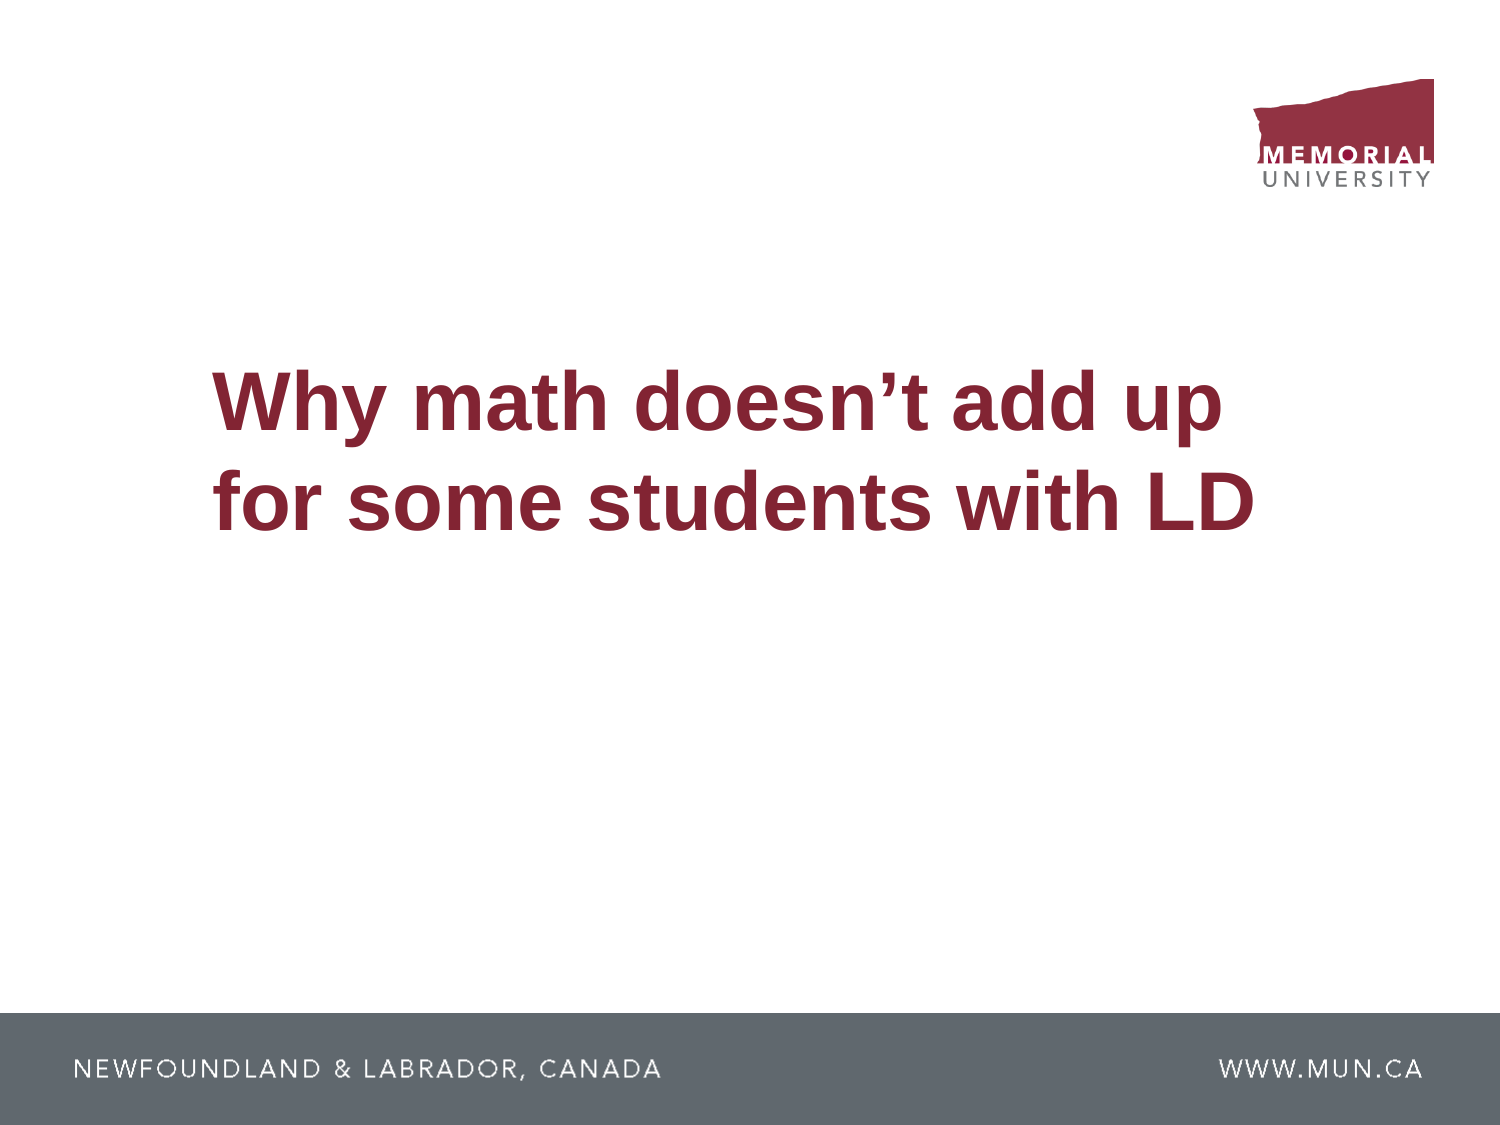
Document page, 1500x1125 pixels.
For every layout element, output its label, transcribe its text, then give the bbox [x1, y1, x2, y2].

text_box Why math doesn’t add up for some students with LD [197, 339, 1332, 555]
picture [0, 1013, 1500, 1125]
picture [1253, 79, 1434, 187]
